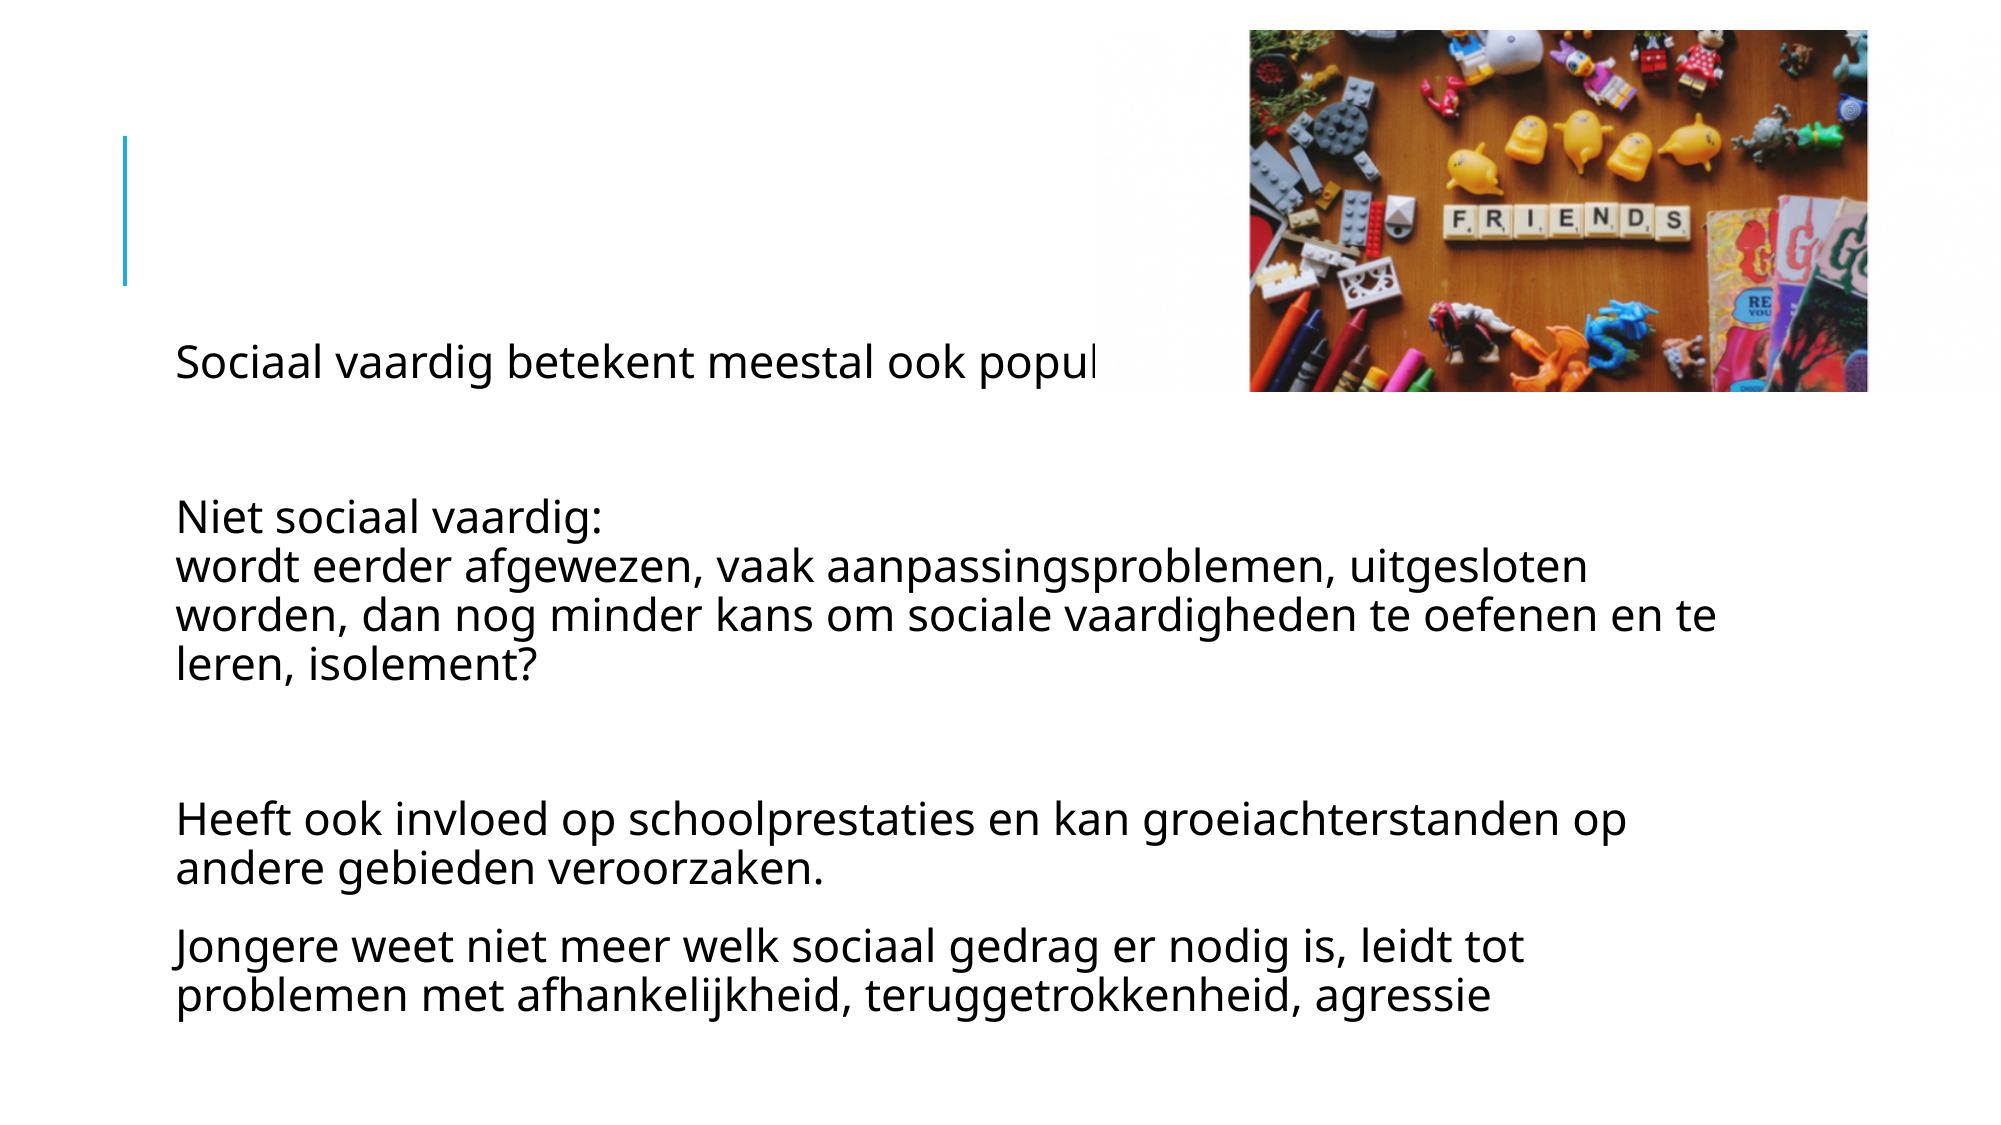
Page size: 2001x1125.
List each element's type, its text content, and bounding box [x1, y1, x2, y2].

picture [1095, 29, 2000, 393]
list Sociaal vaardig betekent meestal ook populair Niet sociaal vaardig: wordt eerder afgewezen, vaak aanpassingsproblemen, uitgesloten worden, dan nog minder kans om sociale vaardigheden te oefenen en te leren, isolement? Heeft ook invloed op schoolprestaties en kan groeiachterstanden op andere gebieden veroorzaken. Jongere weet niet meer welk sociaal gedrag er nodig is, leidt tot problemen met afhankelijkheid, teruggetrokkenheid, agressie [168, 331, 1763, 1029]
